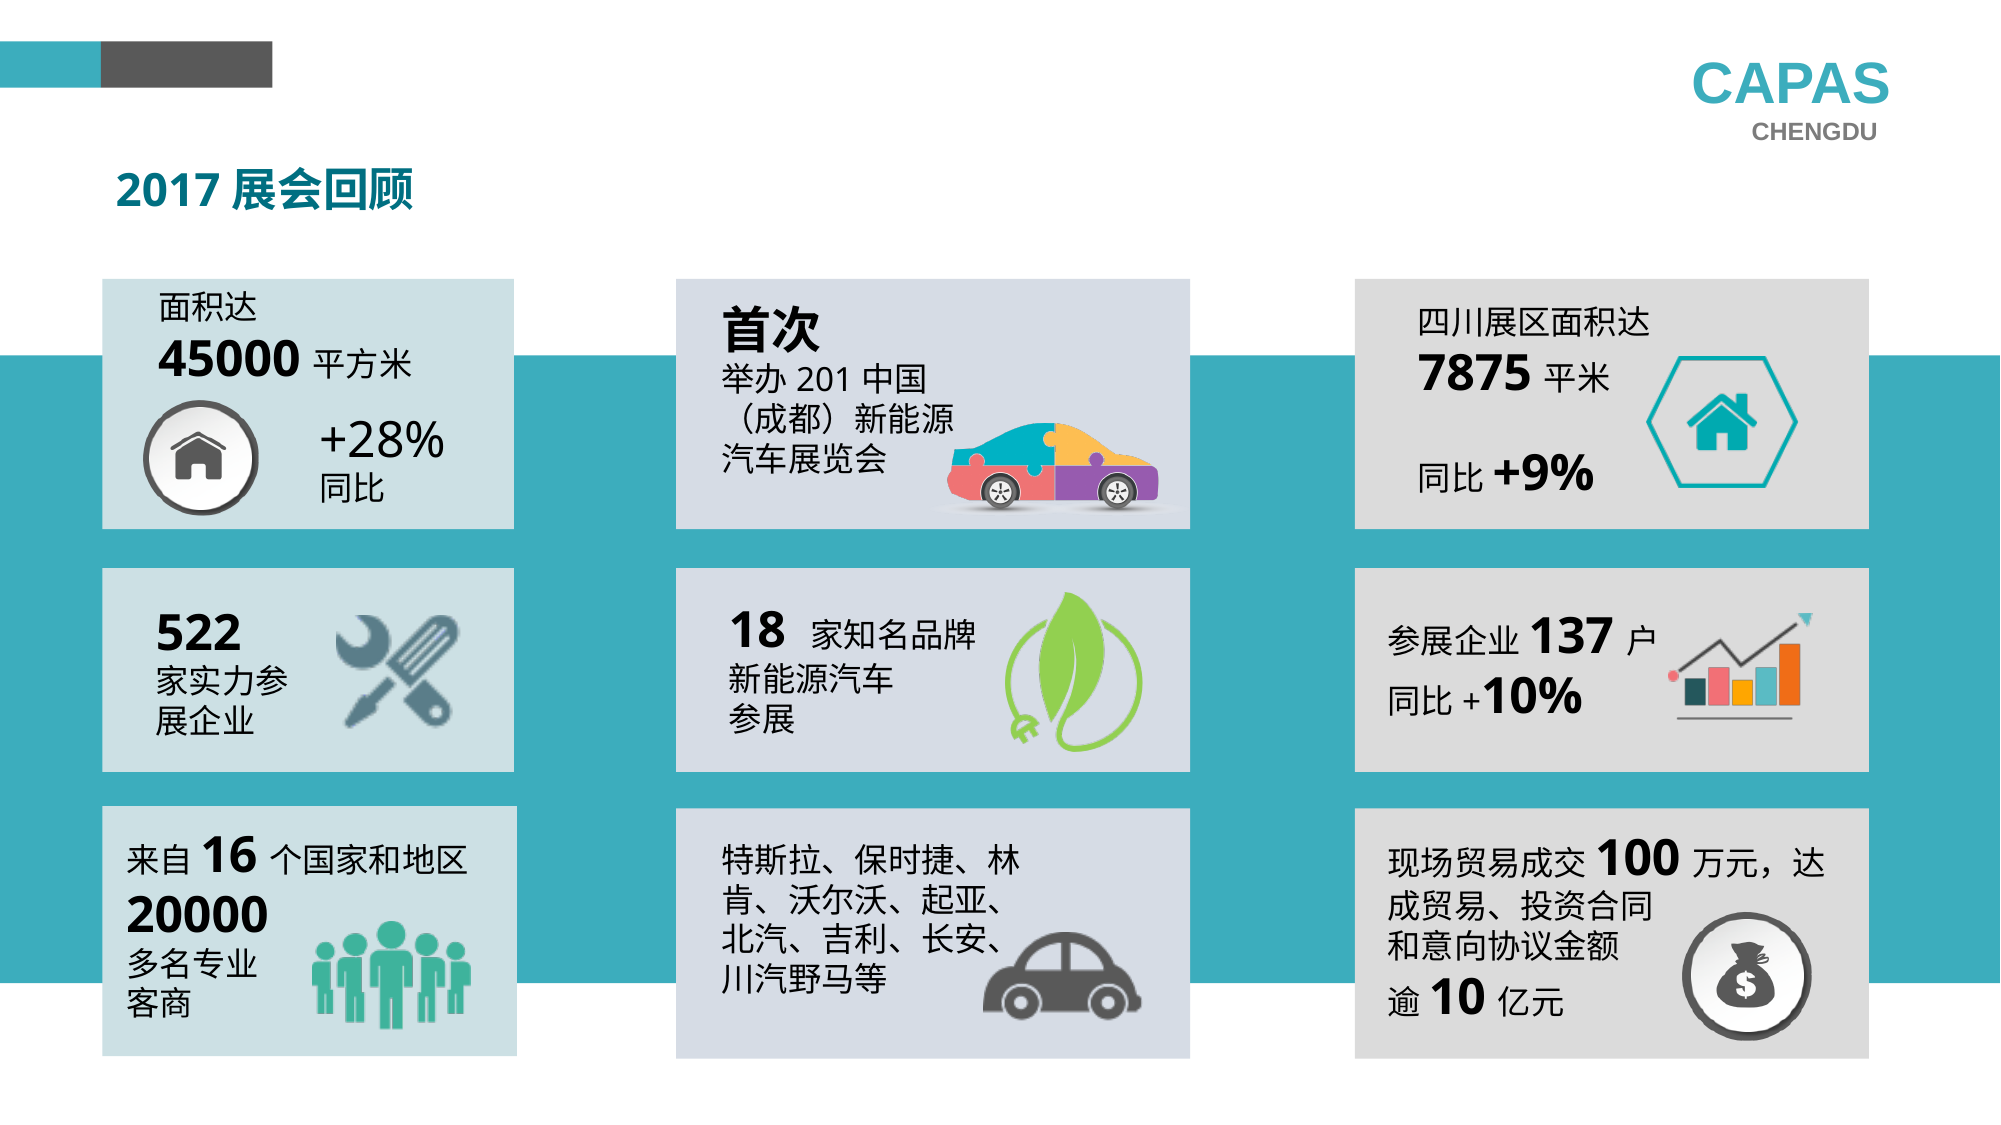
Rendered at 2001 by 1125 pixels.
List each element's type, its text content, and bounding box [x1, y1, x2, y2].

text_box 参展企业137户同比+10% [1372, 595, 1693, 731]
picture [927, 423, 1191, 516]
picture [336, 615, 463, 749]
text_box [100, 40, 273, 89]
picture [983, 932, 1143, 1033]
text_box 首次 举办201中国（成都）新能源汽车展览会 [707, 291, 1000, 486]
text_box 面积达 45000平方米 [143, 278, 503, 394]
text_box 现场贸易成交100万元，达成贸易、投资合同 和意向协议金额 逾10亿元 [1372, 817, 1851, 1033]
text_box [675, 278, 1191, 530]
picture [1005, 592, 1143, 752]
text_box [101, 567, 515, 773]
text_box [1354, 807, 1870, 1060]
text_box 2017展会回顾 [100, 153, 1472, 223]
text_box [1354, 278, 1870, 530]
picture [143, 399, 259, 517]
text_box [101, 278, 515, 530]
text_box 四川展区面积达7875平米 同比+9% [1403, 293, 1708, 508]
text_box +28% 同比 [304, 399, 503, 560]
text_box [1354, 567, 1870, 773]
text_box 特斯拉、保时捷、林肯、沃尔沃、起亚、北汽、吉利、长安、川汽野马等 [707, 831, 1053, 1006]
text_box 522 家实力参展企业 [141, 592, 335, 748]
text_box [0, 40, 100, 89]
picture [1646, 356, 1799, 488]
text_box 来自16个国家和地区 20000 多名专业 客商 [111, 815, 514, 1030]
text_box [0, 354, 2000, 984]
picture [1682, 910, 1812, 1041]
picture [312, 921, 471, 1030]
text_box CAPAS CHENGDU [1676, 38, 1906, 153]
text_box [675, 567, 1191, 773]
text_box [101, 805, 518, 1057]
text_box [675, 807, 1191, 1060]
text_box 18 家知名品牌 新能源汽车 参展 [713, 590, 1027, 745]
picture [1668, 613, 1827, 754]
